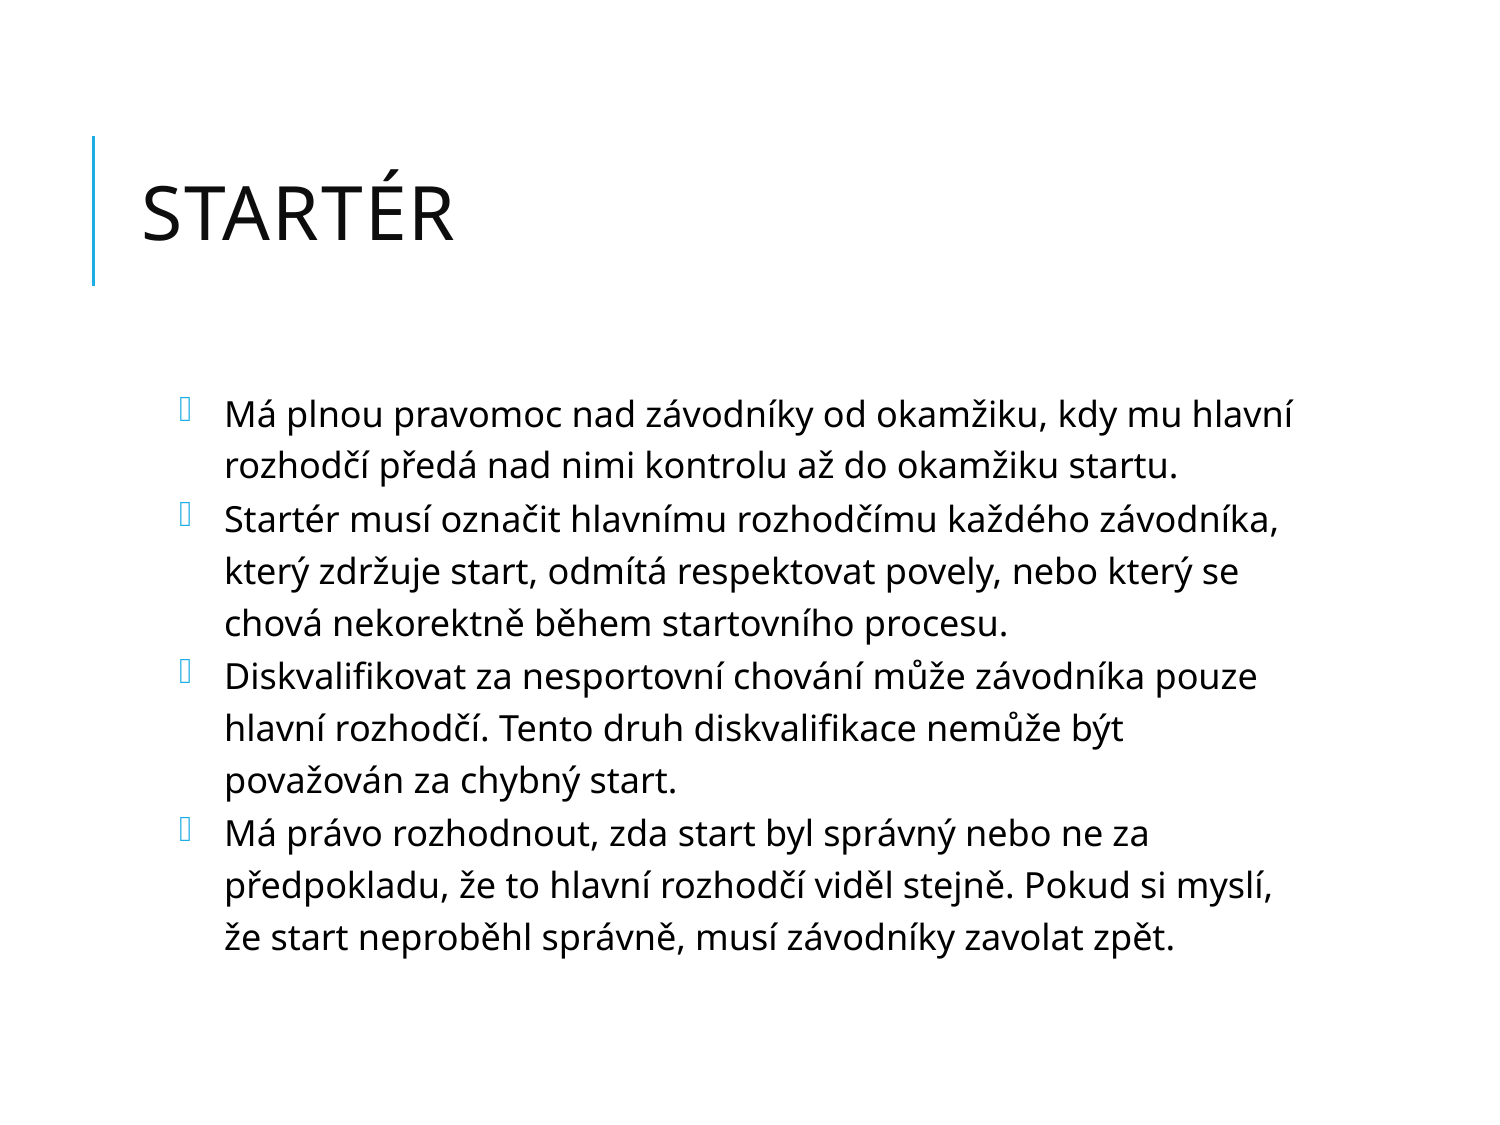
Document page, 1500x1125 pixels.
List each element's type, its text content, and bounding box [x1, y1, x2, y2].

title Startér [126, 96, 1322, 342]
list Má plnou pravomoc nad závodníky od okamžiku, kdy mu hlavní rozhodčí předá nad nimi kontrolu až do okamžiku startu. Startér musí označit hlavnímu rozhodčímu každého závodníka, který zdržuje start, odmítá respektovat povely, nebo který se chová nekorektně během startovního procesu. Diskvalifikovat za nesportovní chování může závodníka pouze hlavní rozhodčí. Tento druh diskvalifikace nemůže být považován za chybný start. Má právo rozhodnout, zda start byl správný nebo ne za předpokladu, že to hlavní rozhodčí viděl stejně. Pokud si myslí, že start neproběhl správně, musí závodníky zavolat zpět. [126, 375, 1322, 1035]
